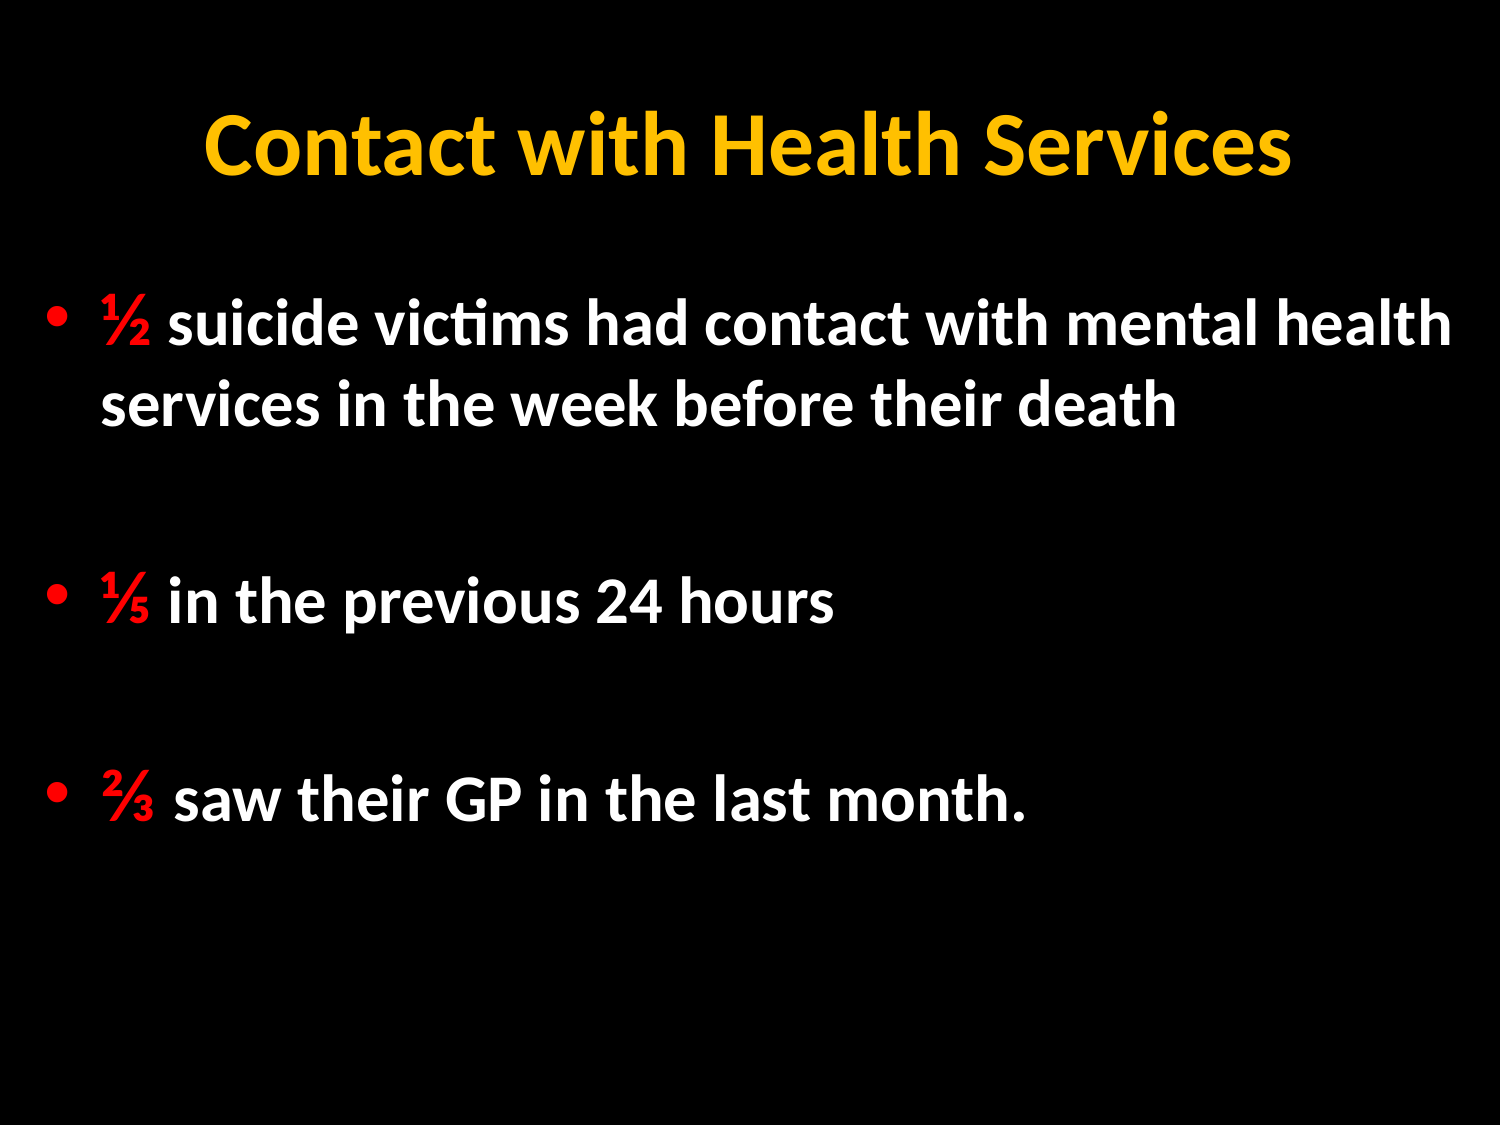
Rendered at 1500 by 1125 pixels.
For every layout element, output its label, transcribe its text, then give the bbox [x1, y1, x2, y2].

title Contact with Health Services [75, 45, 1425, 233]
list ½ suicide victims had contact with mental health services in the week before their death ⅕ in the previous 24 hours ⅔ saw their GP in the last month. [29, 262, 1483, 1005]
